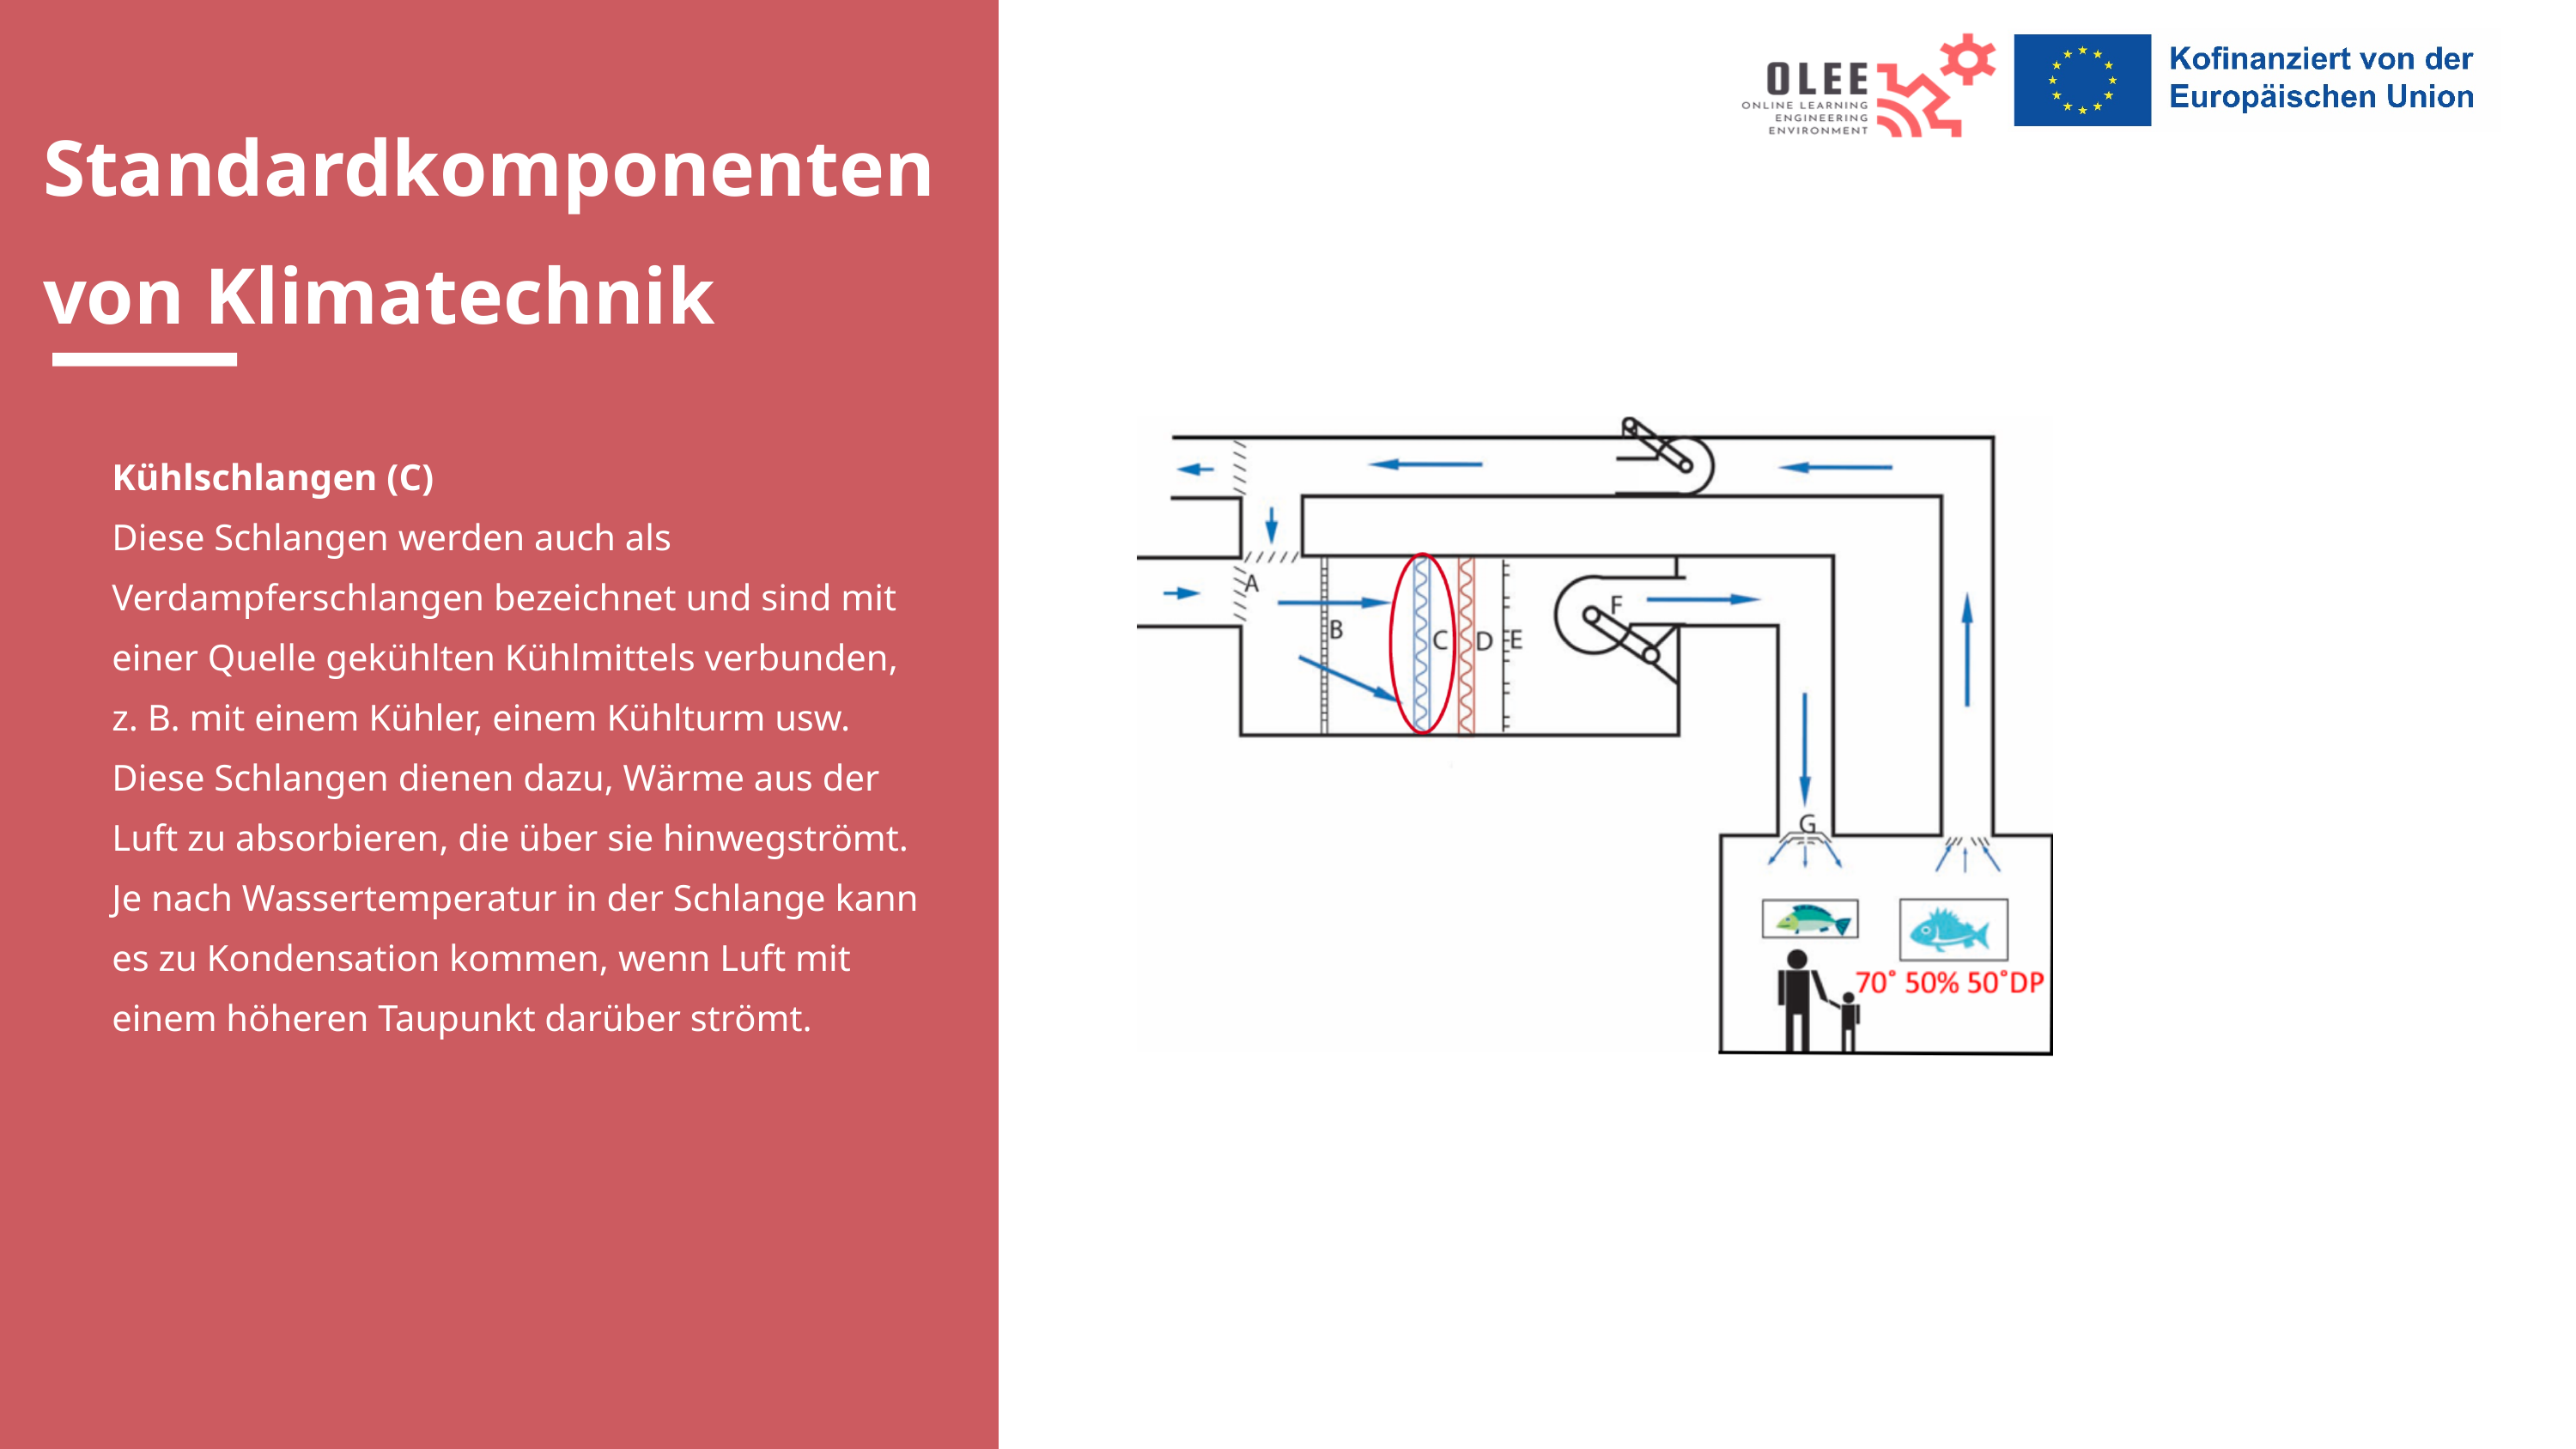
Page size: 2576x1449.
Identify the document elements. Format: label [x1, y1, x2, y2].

text_box [0, 19, 999, 1449]
picture [2007, 28, 2501, 133]
text_box [1706, 0, 2035, 256]
picture [1137, 276, 2053, 1192]
